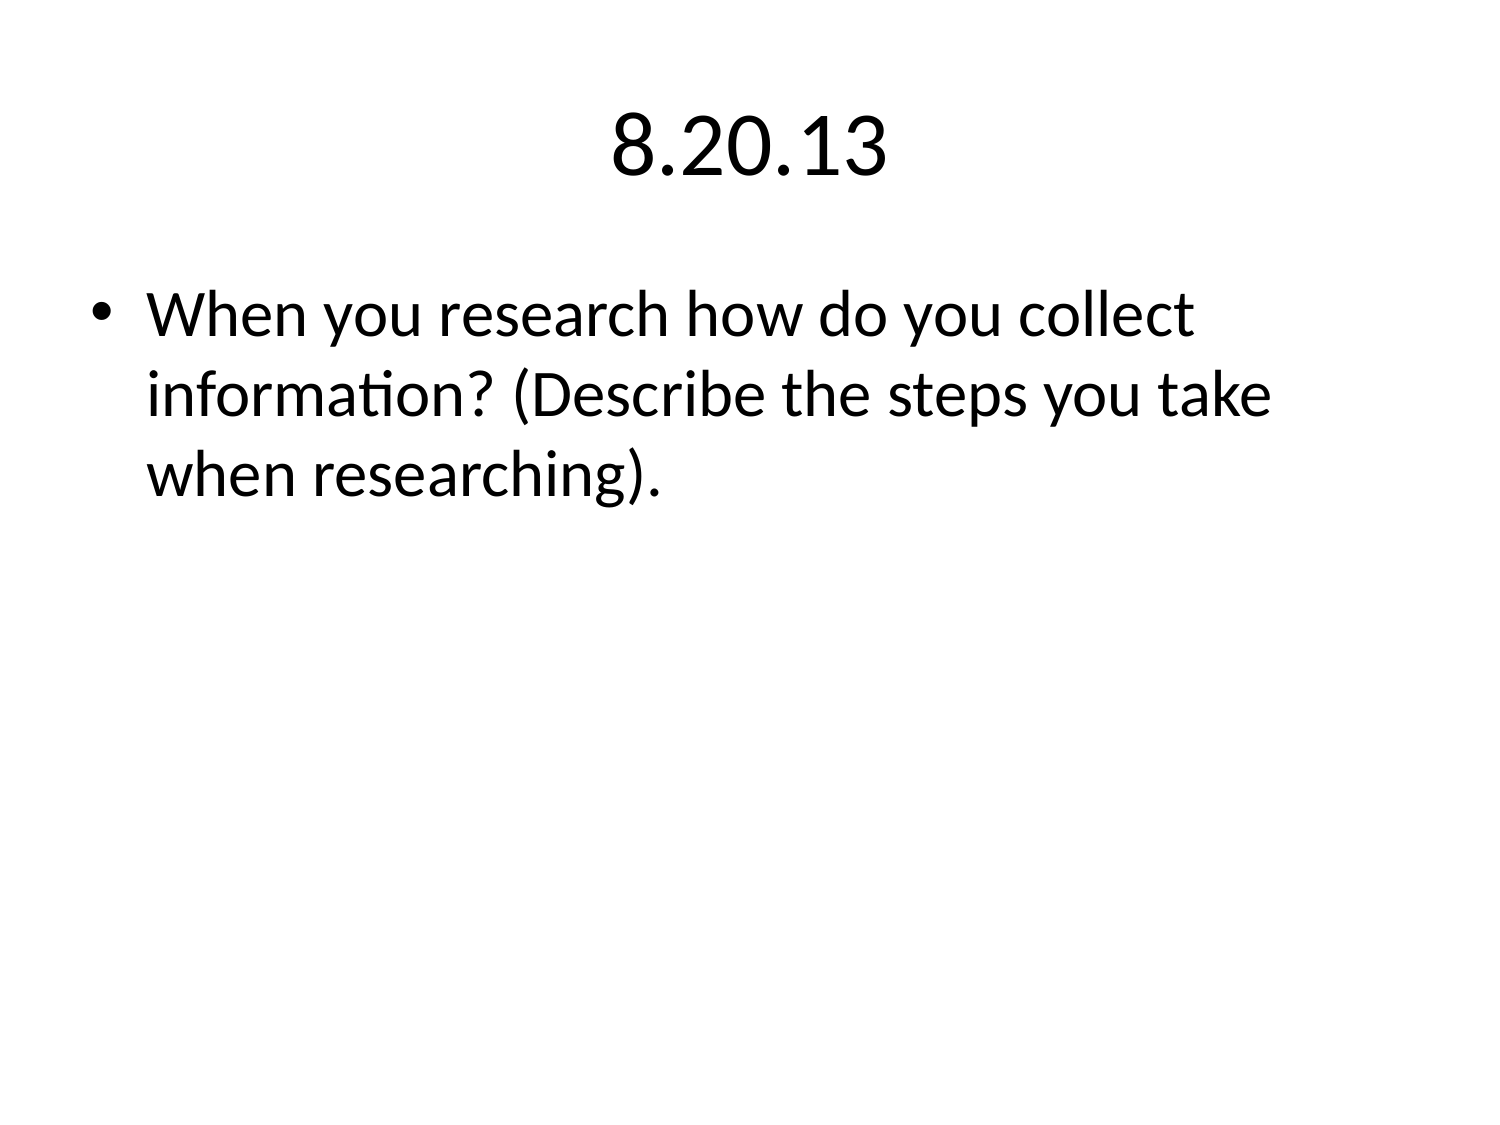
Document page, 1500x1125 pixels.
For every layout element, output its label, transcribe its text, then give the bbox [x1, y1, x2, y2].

title 8.20.13 [75, 45, 1425, 233]
list When you research how do you collect information? (Describe the steps you take when researching). [75, 262, 1425, 1005]
